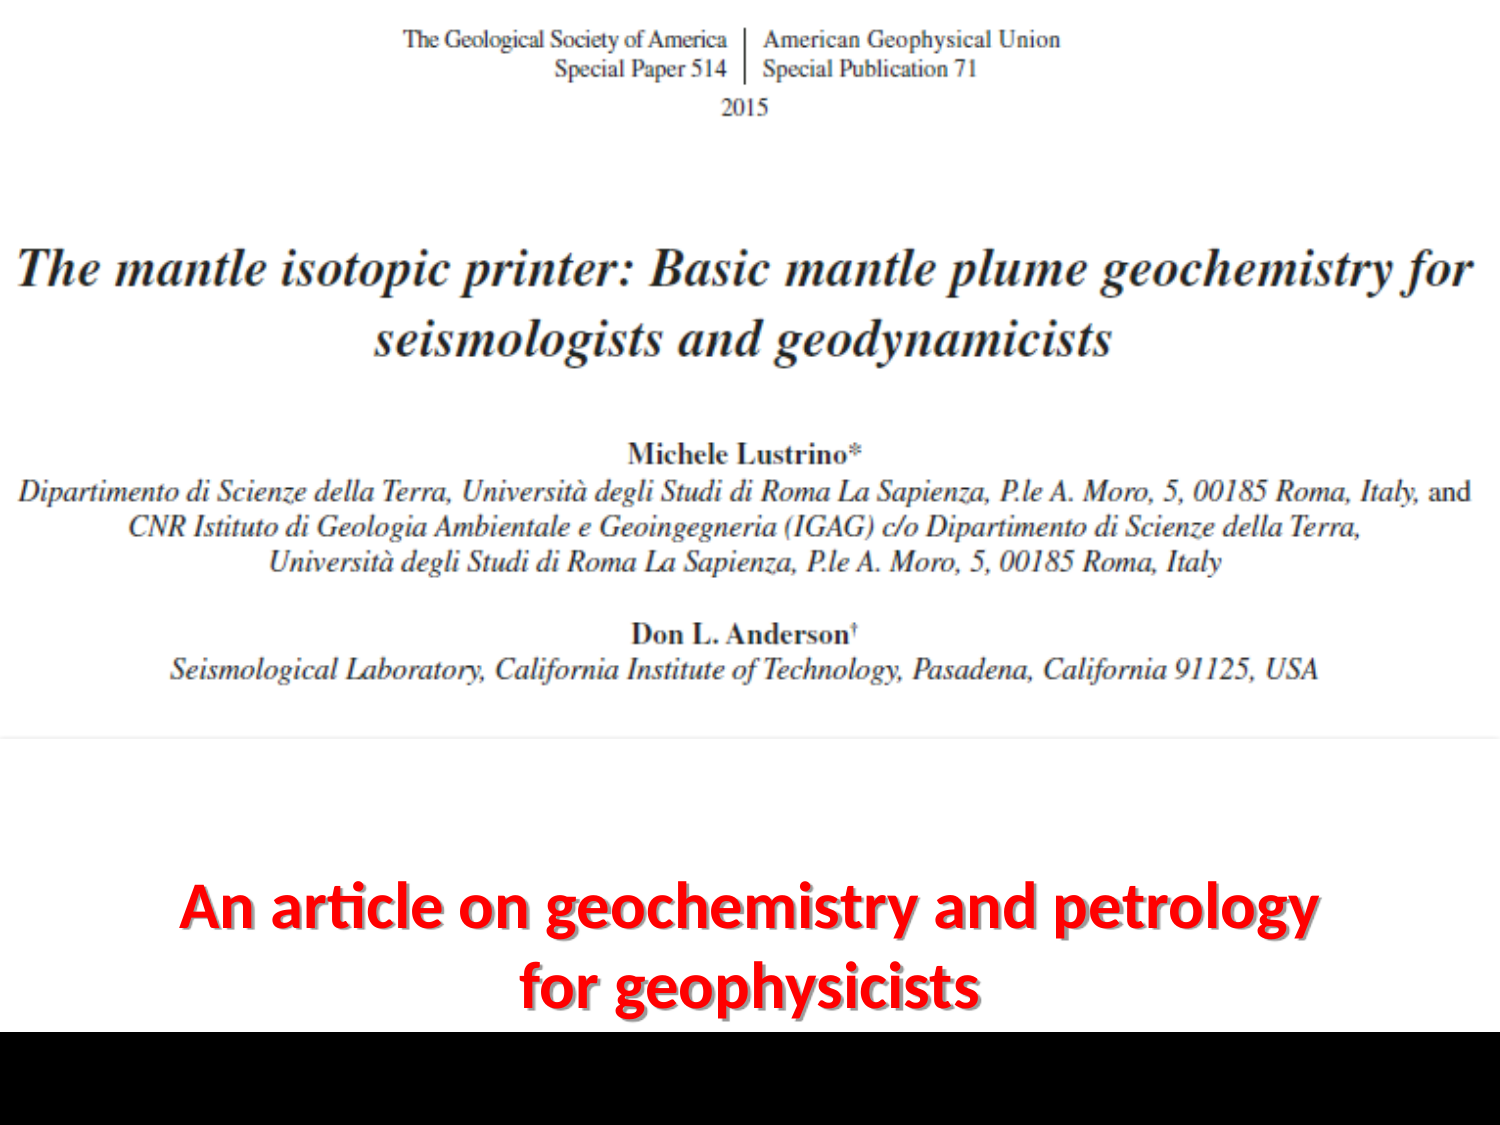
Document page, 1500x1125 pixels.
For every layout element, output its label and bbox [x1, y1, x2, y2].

text_box [0, 0, 1500, 1033]
